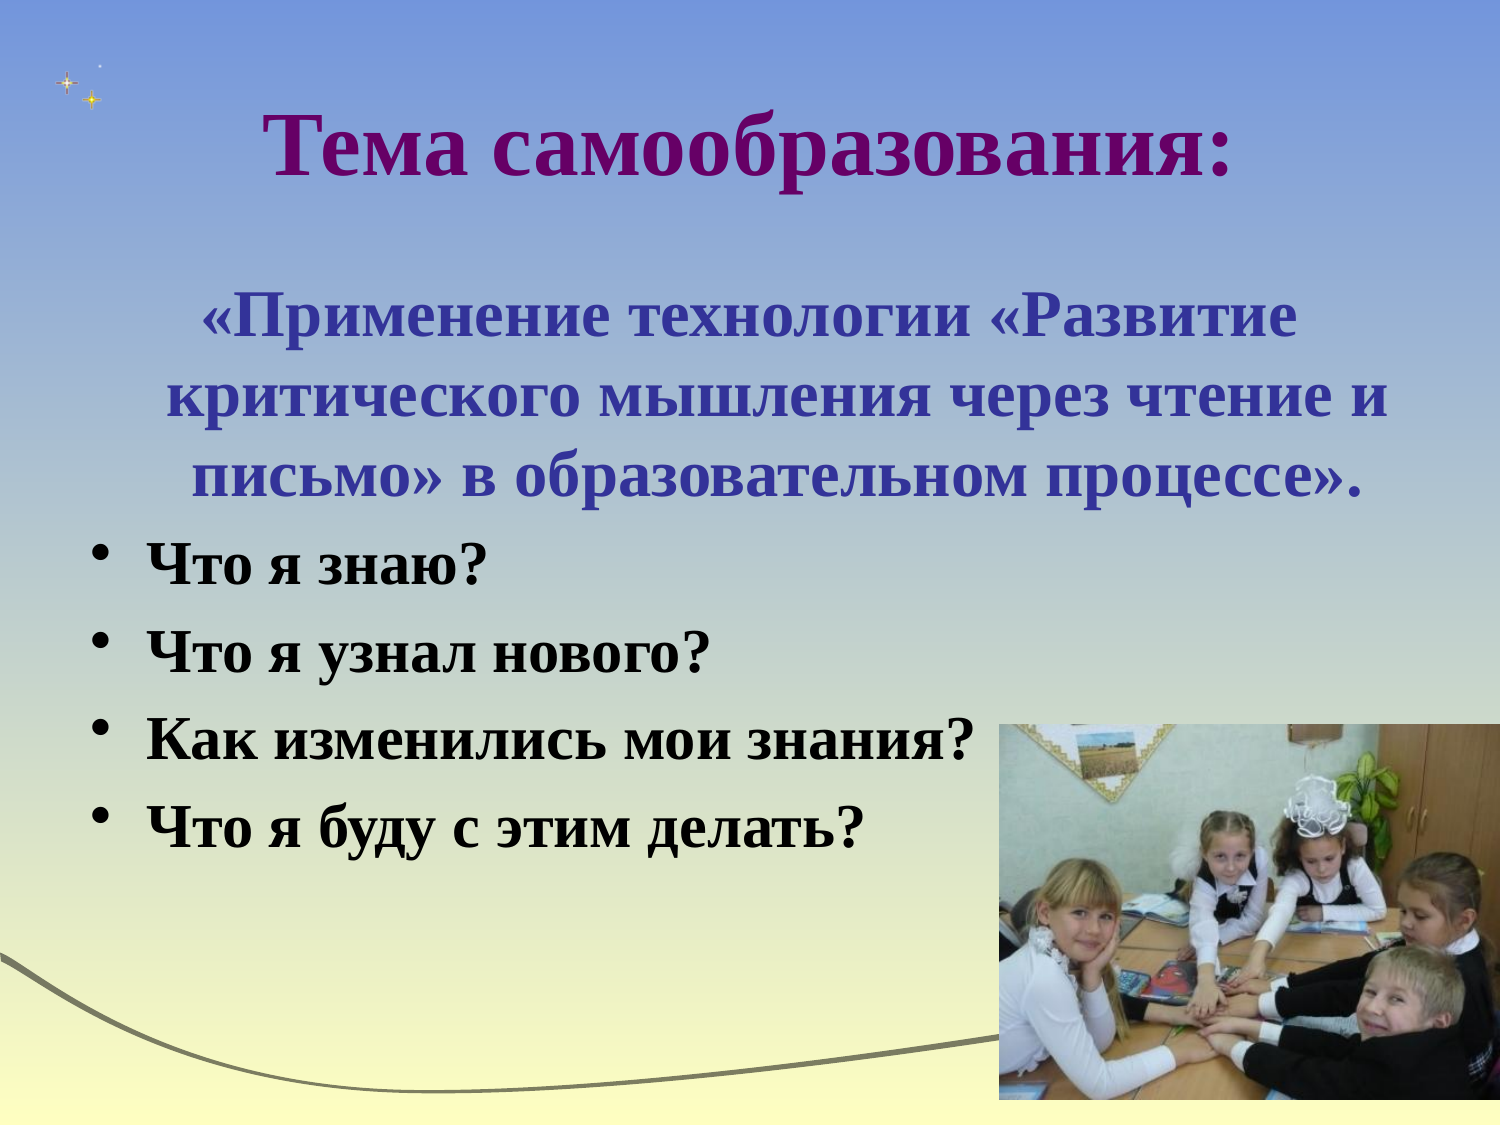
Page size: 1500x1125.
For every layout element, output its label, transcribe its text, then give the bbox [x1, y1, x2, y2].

list «Применение технологии «Развитие критического мышления через чтение и письмо» в образовательном процессе». Что я знаю? Что я узнал нового? Как изменились мои знания? Что я буду с этим делать? [74, 262, 1426, 1006]
picture [999, 724, 1500, 1101]
title Тема самообразования: [74, 44, 1426, 233]
picture [50, 50, 74, 116]
